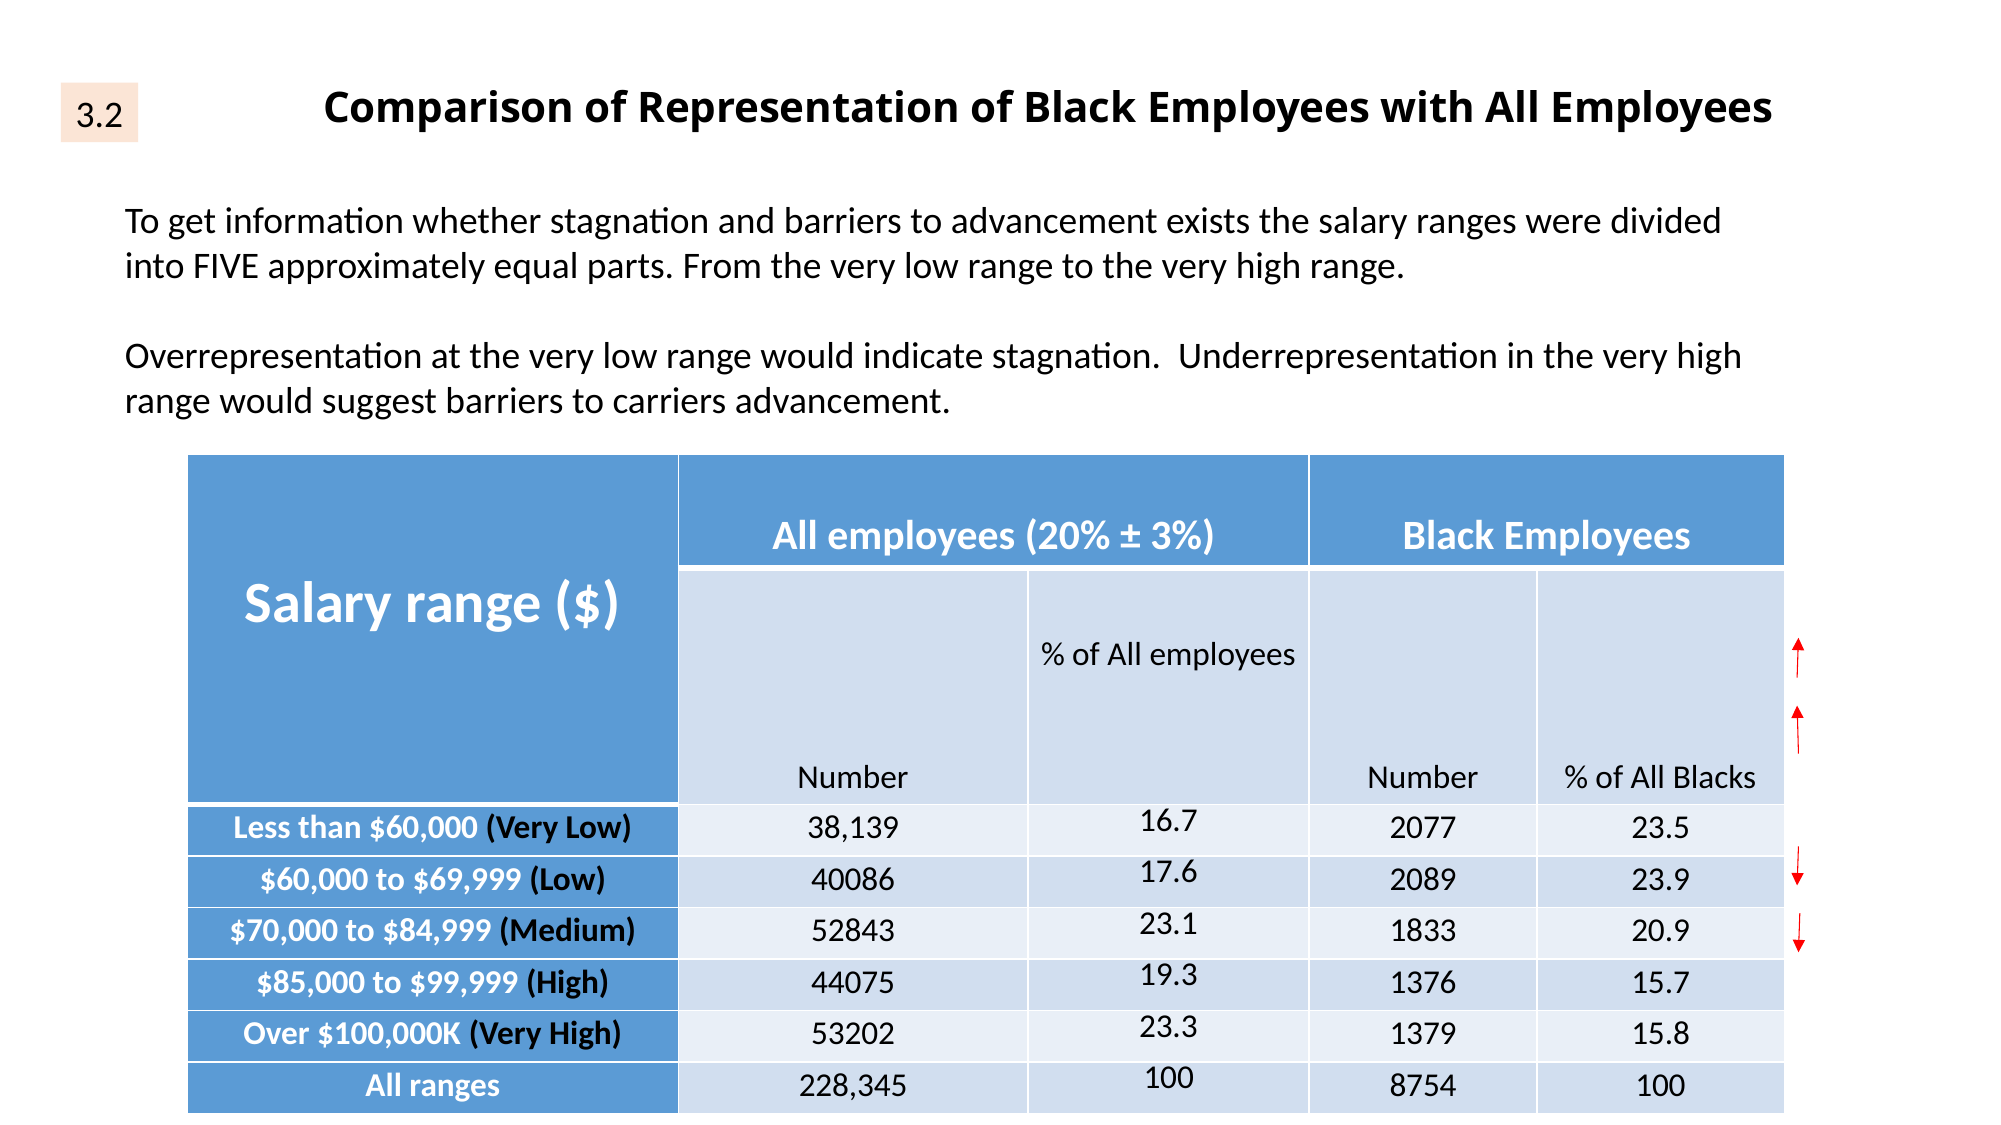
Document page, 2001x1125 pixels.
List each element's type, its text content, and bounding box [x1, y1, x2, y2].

table_cell 23.5 [1538, 805, 1784, 855]
table_cell 52843 [679, 908, 1027, 958]
table_cell 228,345 [679, 1063, 1027, 1113]
table_cell 100 [1538, 1063, 1784, 1113]
table_header All employees (20% ± 3%) [679, 455, 1308, 565]
table_cell All ranges [188, 1063, 678, 1113]
table_cell 1833 [1310, 908, 1536, 958]
table_cell 19.3 [1029, 960, 1308, 1010]
table_cell 23.1 [1029, 908, 1308, 958]
table_cell Number [679, 571, 1027, 804]
table_cell 44075 [679, 960, 1027, 1010]
table_cell 2077 [1310, 805, 1536, 855]
table_cell 38,139 [679, 805, 1027, 855]
table_cell % of All employees [1029, 571, 1308, 804]
table_cell 1379 [1310, 1011, 1536, 1061]
table_cell 8754 [1310, 1063, 1536, 1113]
table_cell 15.7 [1538, 960, 1784, 1010]
table_cell 40086 [679, 857, 1027, 907]
table_cell 23.3 [1029, 1011, 1308, 1061]
table_cell 23.9 [1538, 857, 1784, 907]
table_cell $70,000 to $84,999 (Medium) [188, 908, 678, 958]
table_cell Over $100,000K (Very High) [188, 1011, 678, 1061]
table_cell $60,000 to $69,999 (Low) [188, 857, 678, 907]
table_cell 15.8 [1538, 1011, 1784, 1061]
table_cell Less than $60,000 (Very Low) [188, 807, 678, 855]
table_cell 17.6 [1029, 857, 1308, 907]
title Comparison of Representation of Black Employees with All Employees [238, 59, 1859, 157]
table_header Salary range ($) [188, 455, 678, 802]
table_cell 100 [1029, 1063, 1308, 1113]
table_cell 2089 [1310, 857, 1536, 907]
table_header Black Employees [1310, 455, 1784, 565]
table_cell % of All Blacks [1538, 571, 1784, 804]
table_cell 1376 [1310, 960, 1536, 1010]
table_cell 16.7 [1029, 805, 1308, 855]
text_box 3.2 [60, 82, 139, 143]
table_cell 53202 [679, 1011, 1027, 1061]
table_cell Number [1310, 571, 1536, 804]
table_cell 20.9 [1538, 908, 1784, 958]
table_cell $85,000 to $99,999 (High) [188, 960, 678, 1010]
text_box To get information whether stagnation and barriers to advancement exists the salary ranges were divided into FIVE approximately equal parts. From the very low range to the very high range. Overrepresentation at the very low range would indicate stagnation. Underrepresentation in the very high range would suggest barriers to carriers advancement. [110, 188, 1785, 429]
